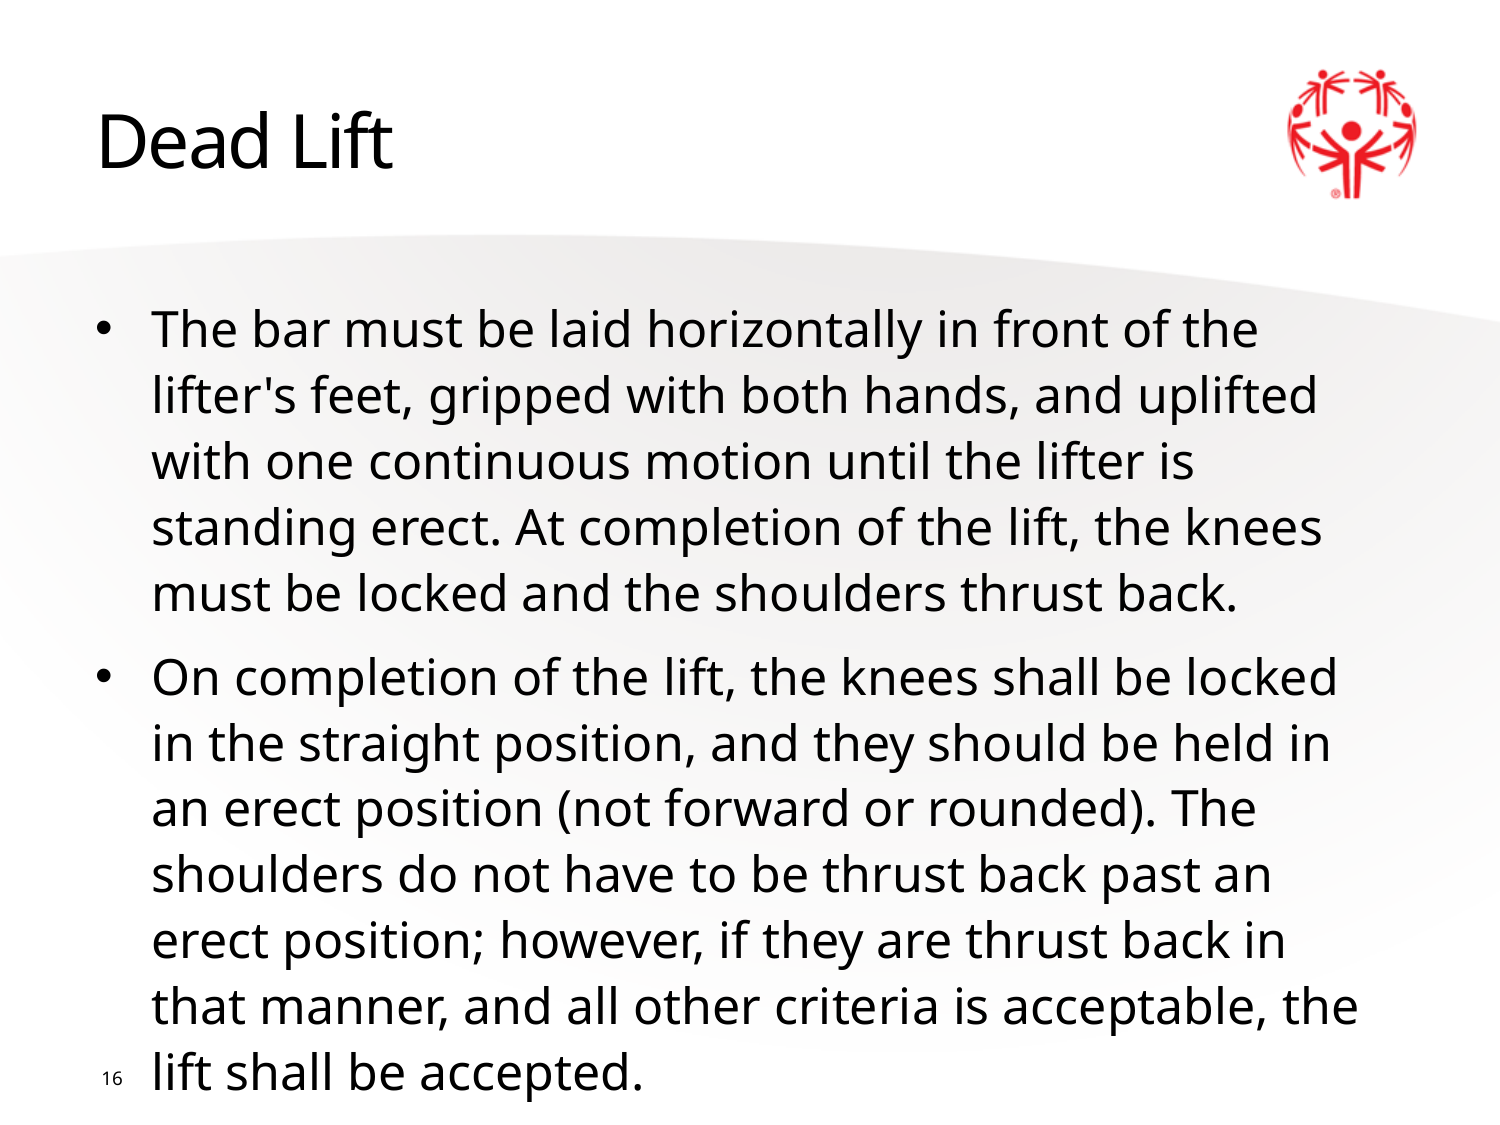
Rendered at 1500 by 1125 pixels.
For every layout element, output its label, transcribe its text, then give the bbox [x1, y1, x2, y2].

picture [0, 0, 1500, 1125]
slide_number 16 [90, 1061, 665, 1093]
title Dead Lift [89, 60, 1247, 232]
list The bar must be laid horizontally in front of the lifter's feet, gripped with both hands, and uplifted with one continuous motion until the lifter is standing erect. At completion of the lift, the knees must be locked and the shoulders thrust back. On completion of the lift, the knees shall be locked in the straight position, and they should be held in an erect position (not forward or rounded). The shoulders do not have to be thrust back past an erect position; however, if they are thrust back in that manner, and all other criteria is acceptable, the lift shall be accepted. [89, 285, 1388, 1018]
